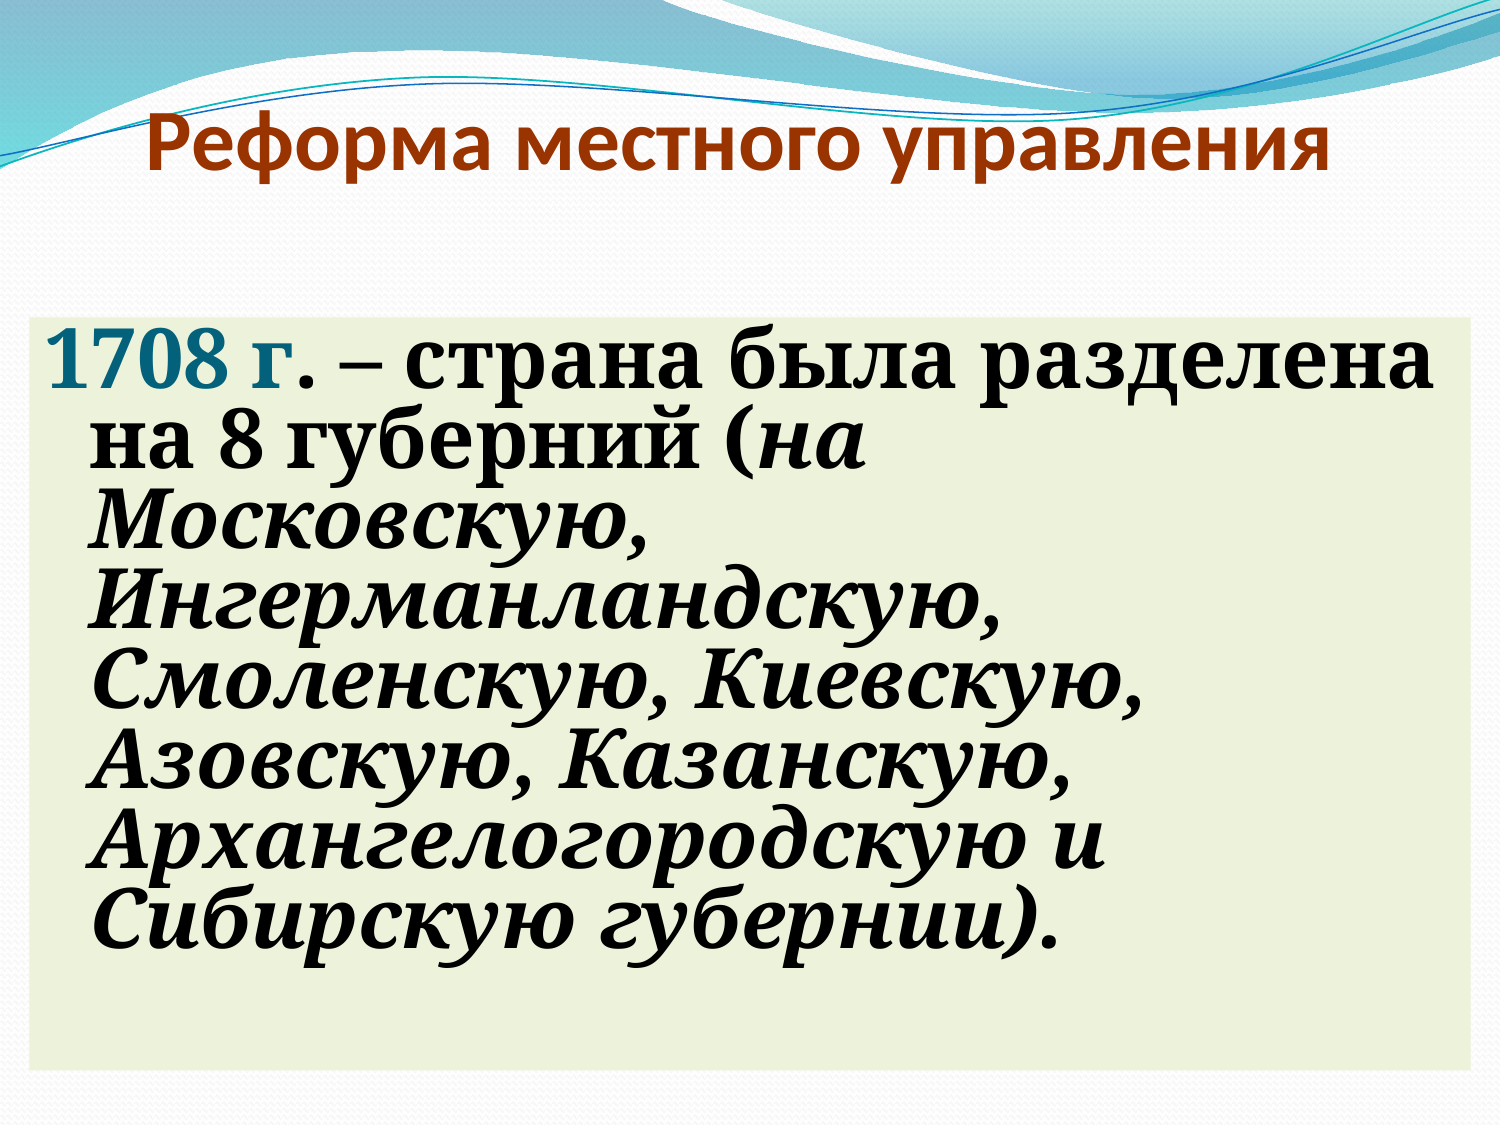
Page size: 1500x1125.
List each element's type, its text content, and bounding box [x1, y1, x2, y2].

title Реформа местного управления [64, 0, 1416, 188]
list 1708 г. – страна была разделена на 8 губерний (на Московскую, Ингерманландскую, Смоленскую, Киевскую, Азовскую, Казанскую, Архангелогородскую и Сибирскую губернии). . [29, 317, 1471, 1071]
